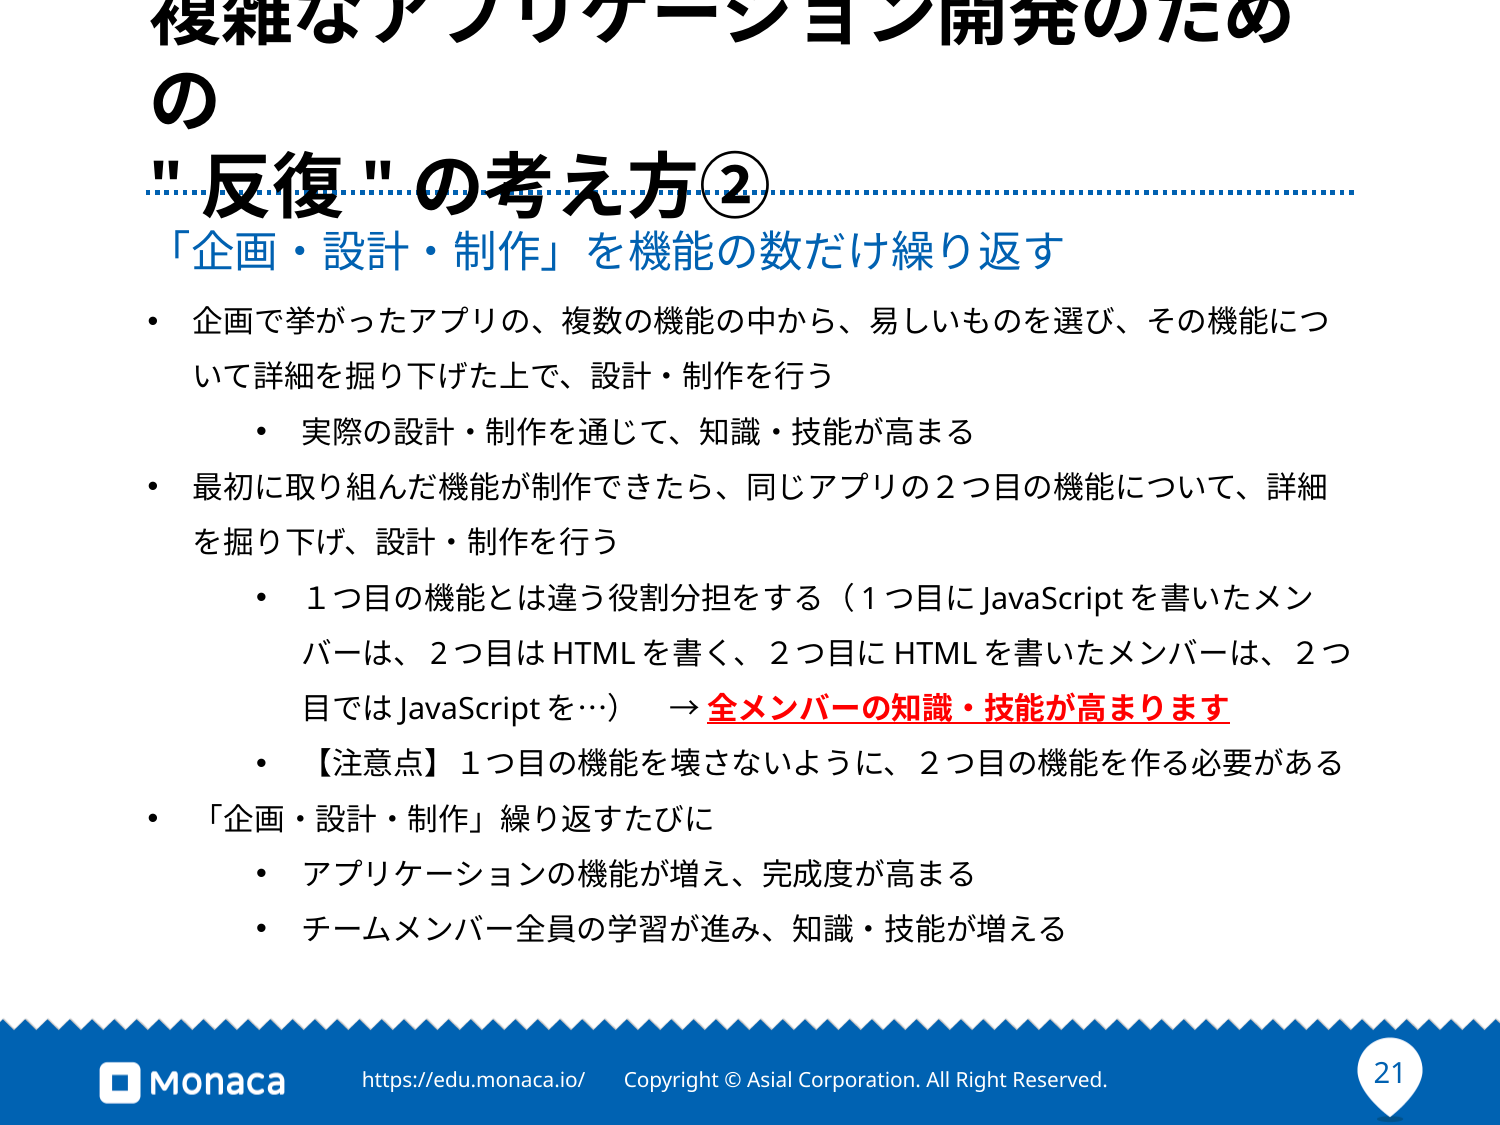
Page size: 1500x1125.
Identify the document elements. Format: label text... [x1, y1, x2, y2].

title 複雑なアプリケーション開発のための "反復"の考え方② [134, 0, 1340, 195]
list 「企画・設計・制作」を機能の数だけ繰り返す 企画で挙がったアプリの、複数の機能の中から、易しいものを選び、その機能について詳細を掘り下げた上で、設計・制作を行う 実際の設計・制作を通じて、知識・技能が高まる 最初に取り組んだ機能が制作できたら、同じアプリの２つ目の機能について、詳細を掘り下げ、設計・制作を行う １つ目の機能とは違う役割分担をする（1つ目にJavaScriptを書いたメンバーは、2つ目はHTMLを書く、２つ目にHTMLを書いたメンバーは、２つ目ではJavaScriptを…） → 全メンバーの知識・技能が高まります 【注意点】１つ目の機能を壊さないように、２つ目の機能を作る必要がある 「企画・設計・制作」繰り返すたびに アプリケーションの機能が増え、完成度が高まる チームメンバー全員の学習が進み、知識・技能が増える [147, 223, 1353, 980]
picture [0, 1017, 1500, 1125]
